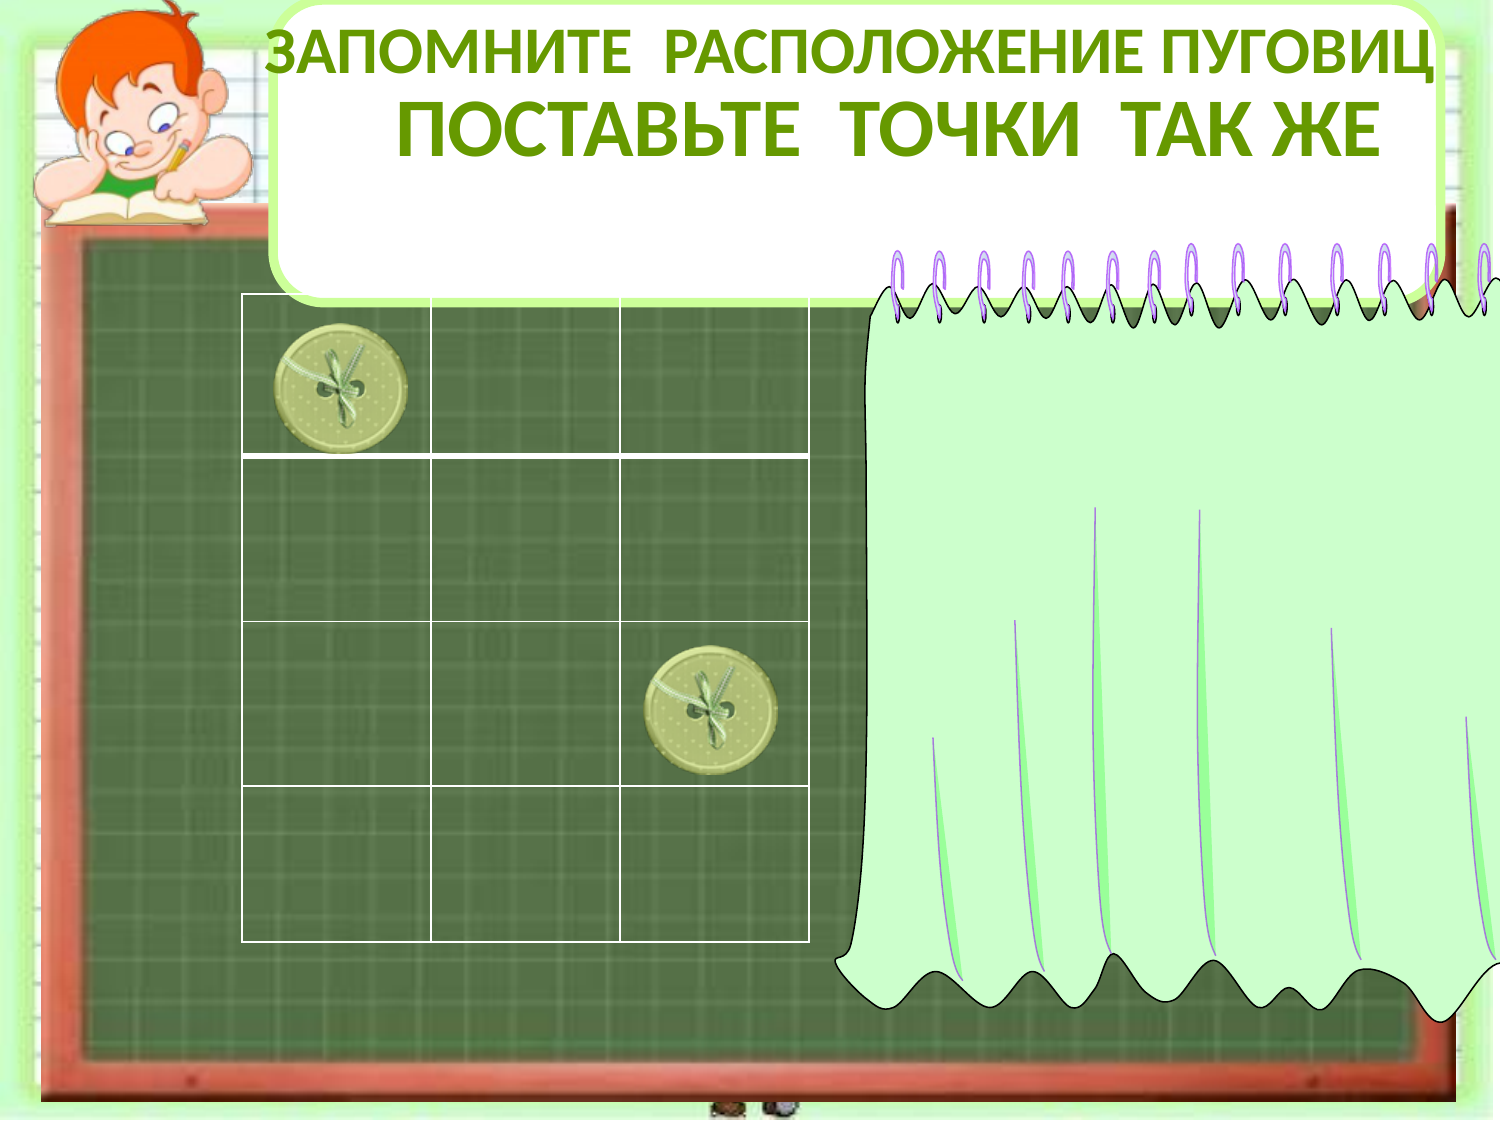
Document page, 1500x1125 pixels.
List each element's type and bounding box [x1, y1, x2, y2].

text_box [832, 243, 1500, 1026]
picture [0, 0, 1493, 1120]
